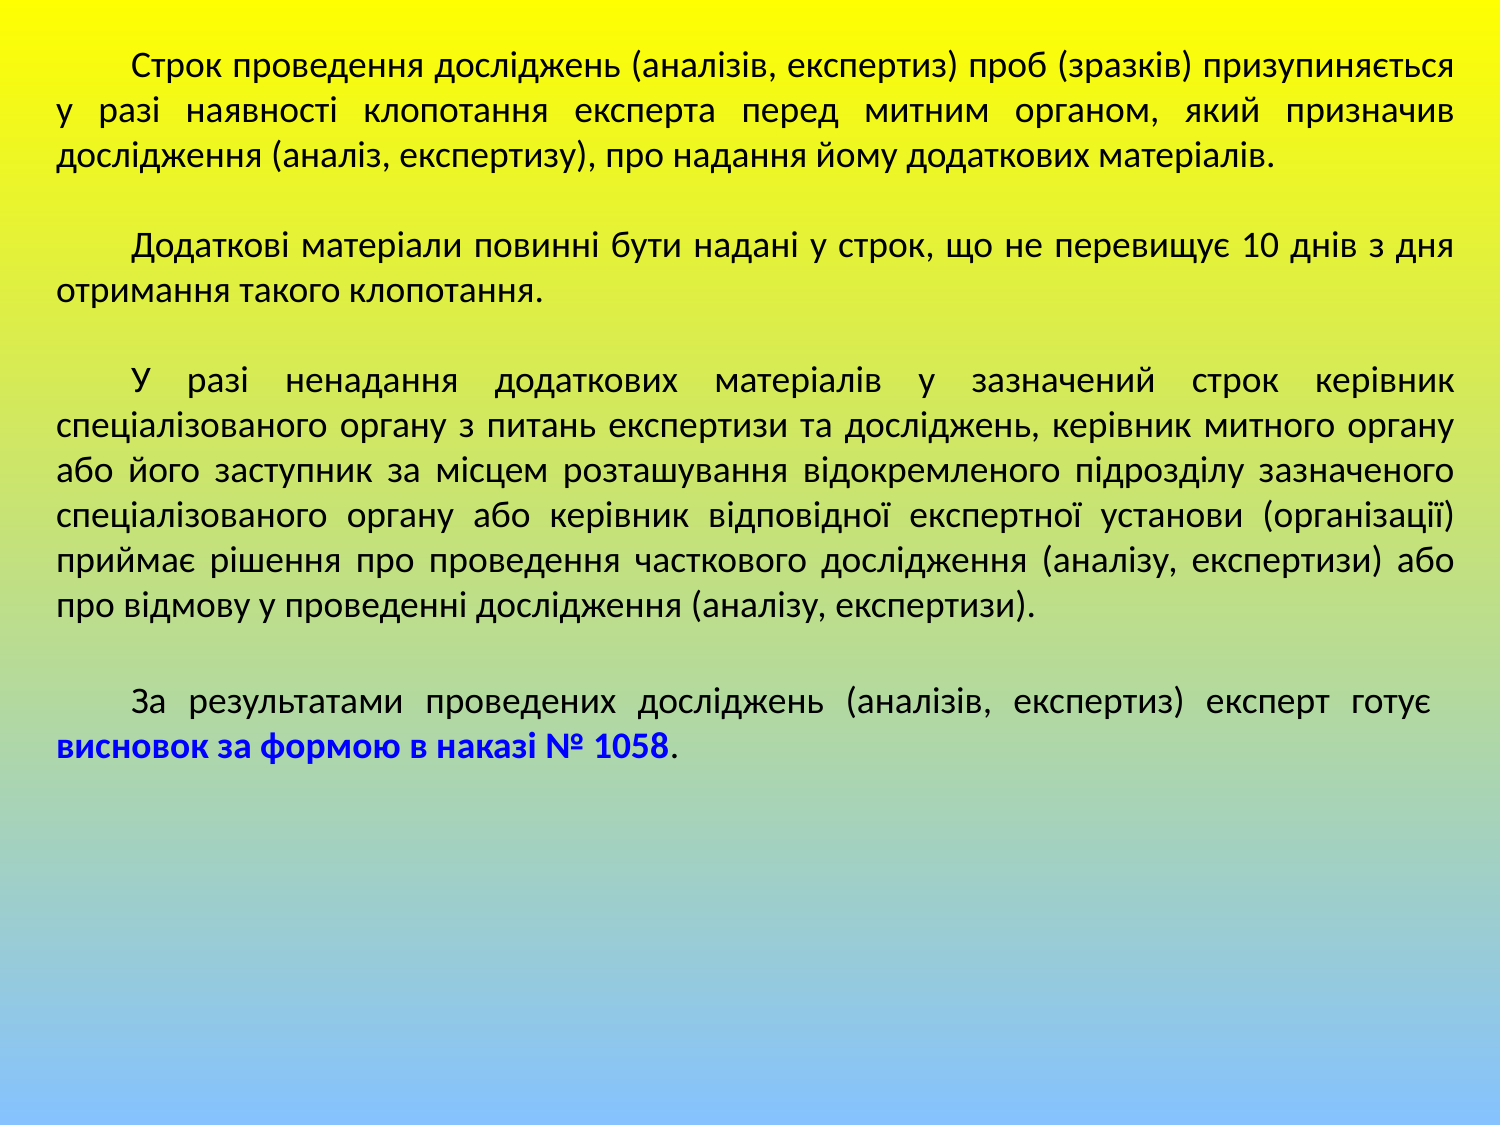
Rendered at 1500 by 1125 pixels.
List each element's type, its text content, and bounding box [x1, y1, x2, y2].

text_box Строк проведення досліджень (аналізів, експертиз) проб (зразків) призупиняється у разі наявності клопотання експерта перед митним органом, який призначив дослідження (аналіз, експертизу), про надання йому додаткових матеріалів. Додаткові матеріали повинні бути надані у строк, що не перевищує 10 днів з дня отримання такого клопотання. У разі ненадання додаткових матеріалів у зазначений строк керівник спеціалізованого органу з питань експертизи та досліджень, керівник митного органу або його заступник за місцем розташування відокремленого підрозділу зазначеного спеціалізованого органу або керівник відповідної експертної установи (організації) приймає рішення про проведення часткового дослідження (аналізу, експертизи) або про відмову у проведенні дослідження (аналізу, експертизи). [41, 32, 1471, 633]
text_box За результатами проведених досліджень (аналізів, експертиз) експерт готує висновок за формою в наказі № 1058. [41, 668, 1447, 774]
